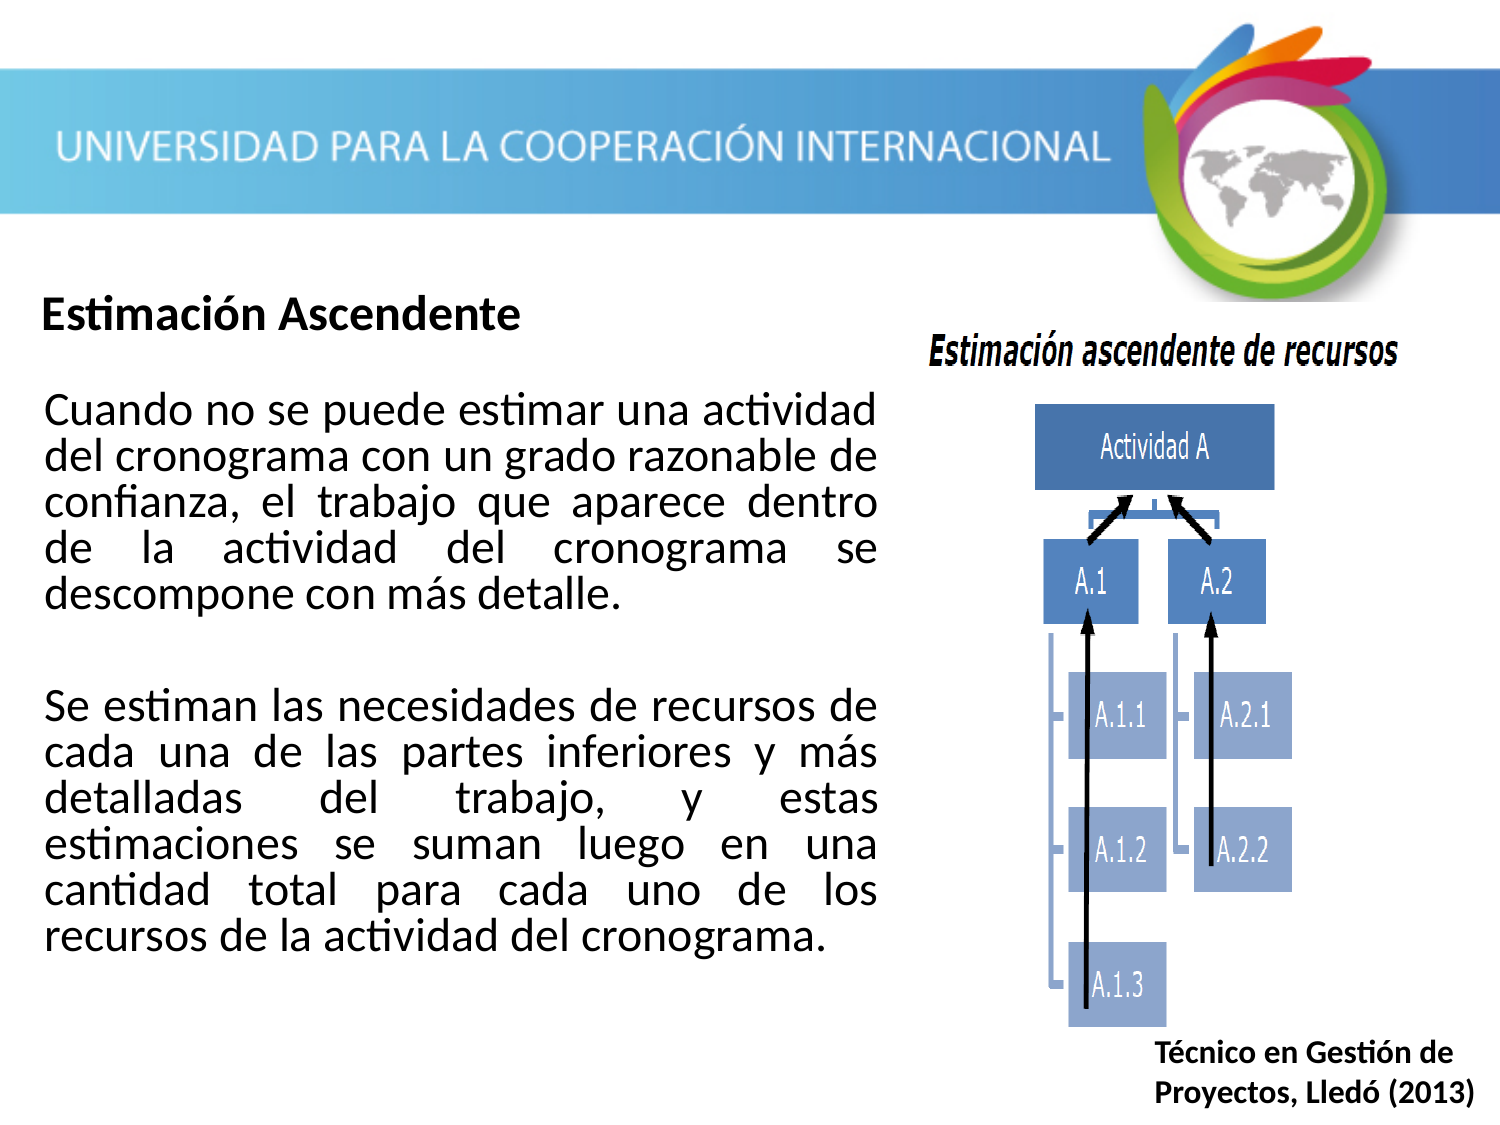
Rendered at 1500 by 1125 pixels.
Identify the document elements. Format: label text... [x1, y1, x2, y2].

list Cuando no se puede estimar una actividad del cronograma con un grado razonable de confianza, el trabajo que aparece dentro de la actividad del cronograma se descompone con más detalle. Se estiman las necesidades de recursos de cada una de las partes inferiores y más detalladas del trabajo, y estas estimaciones se suman luego en una cantidad total para cada uno de los recursos de la actividad del cronograma. [29, 314, 895, 1057]
picture [0, 0, 1500, 1125]
text_box Estimación Ascendente [27, 96, 1173, 285]
text_box Técnico en Gestión de Proyectos, Lledó (2013) [1139, 1023, 1500, 1125]
